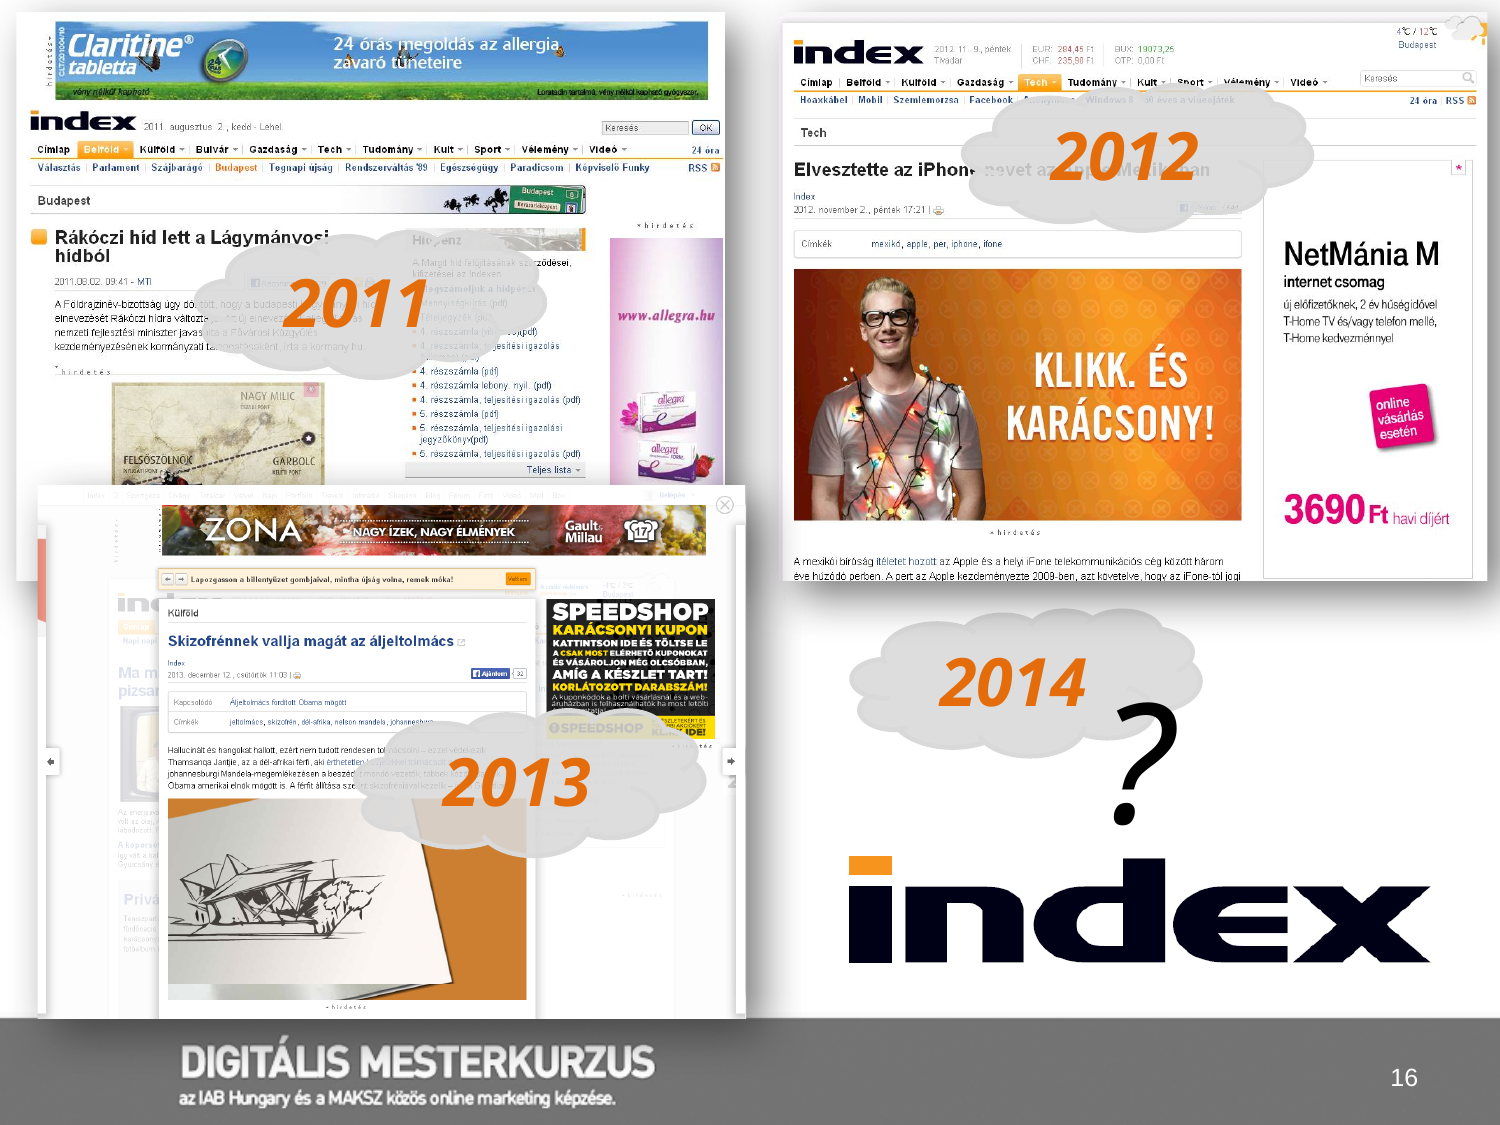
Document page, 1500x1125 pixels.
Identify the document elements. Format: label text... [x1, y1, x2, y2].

text_box 2014 [851, 630, 1193, 748]
picture [842, 849, 1434, 971]
picture [778, 12, 1488, 582]
picture [0, 12, 1500, 1125]
text_box ? [975, 649, 1301, 848]
